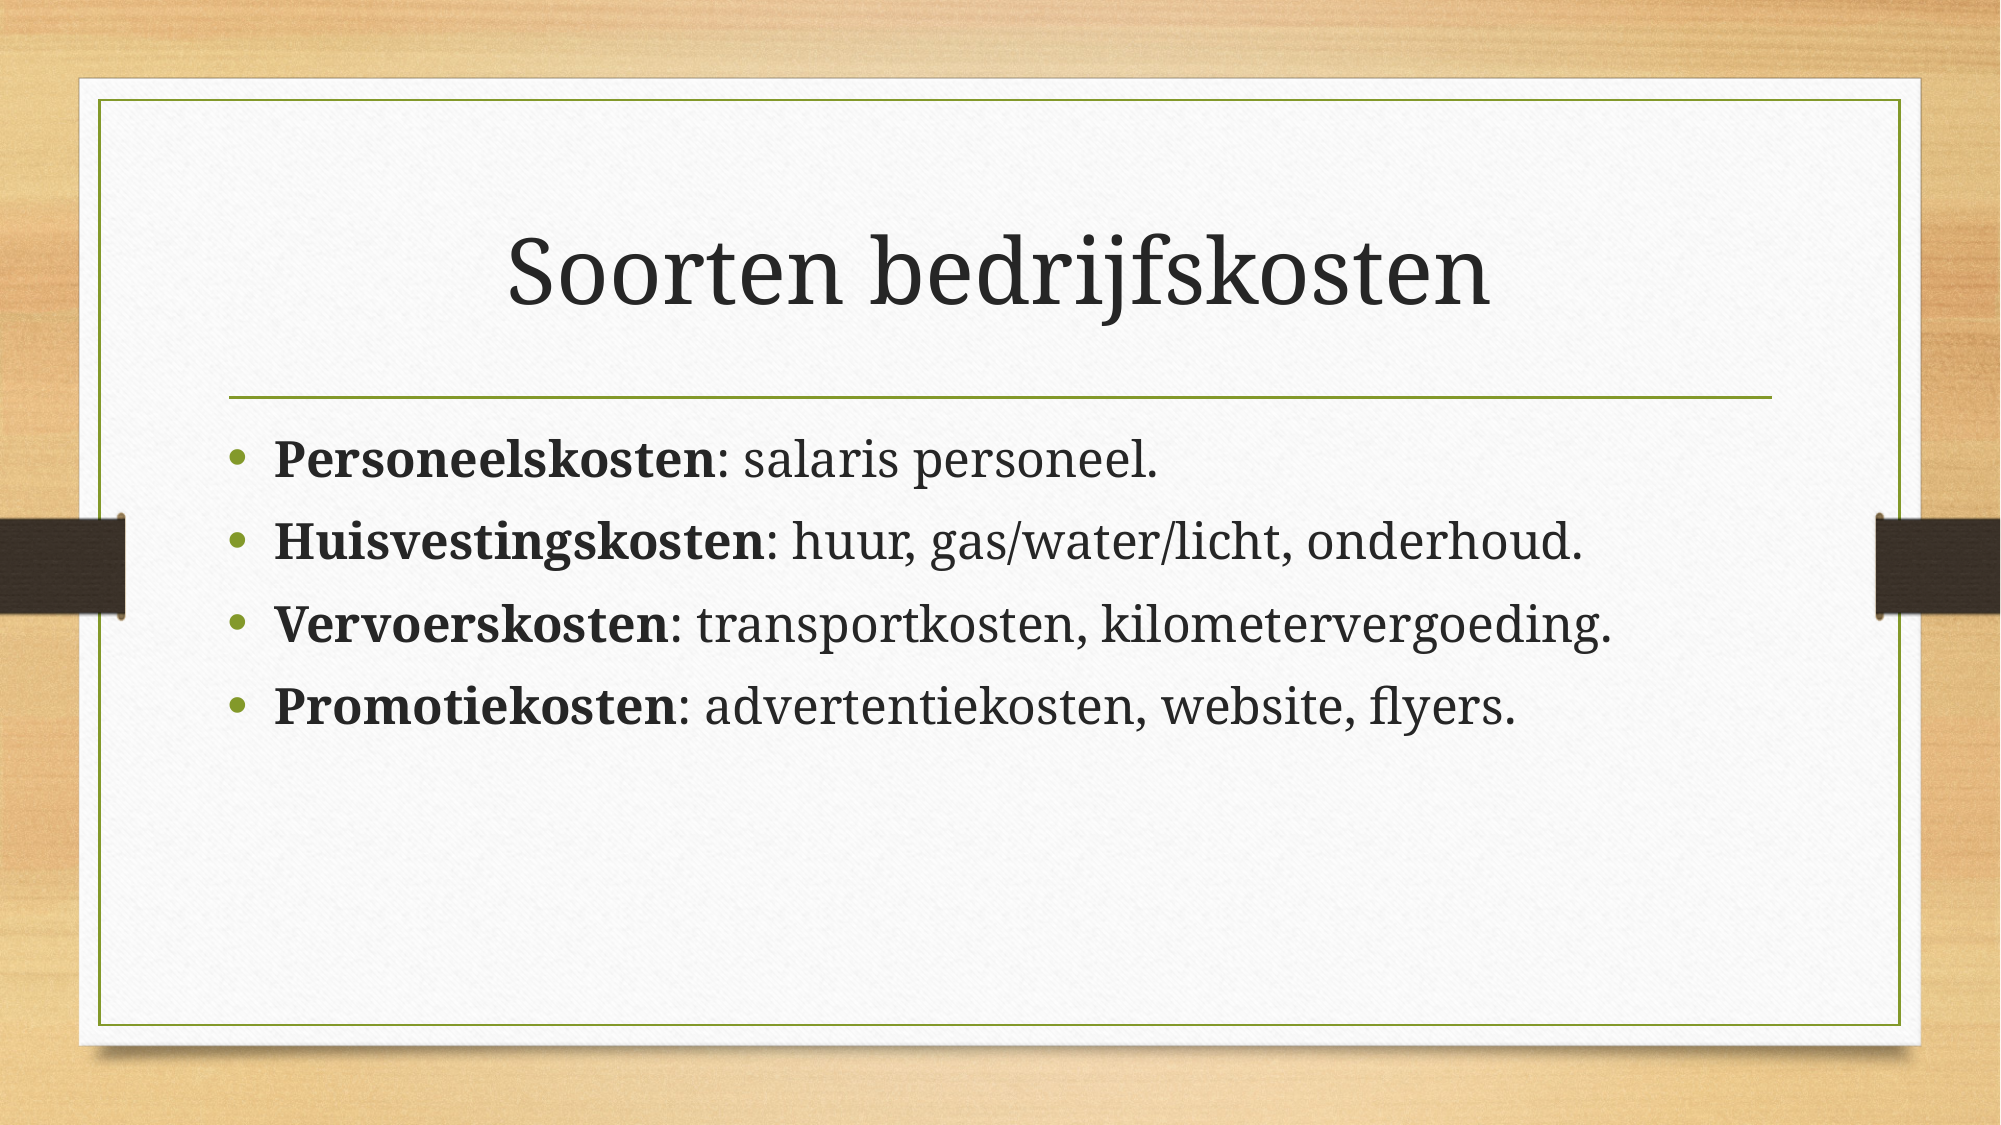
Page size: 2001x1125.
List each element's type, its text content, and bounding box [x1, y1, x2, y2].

title Soorten bedrijfskosten [212, 161, 1788, 375]
list Personeelskosten: salaris personeel. Huisvestingskosten: huur, gas/water/licht, onderhoud. Vervoerskosten: transportkosten, kilometervergoeding. Promotiekosten: advertentiekosten, website, flyers. [212, 419, 1788, 964]
picture [0, 0, 2001, 1125]
